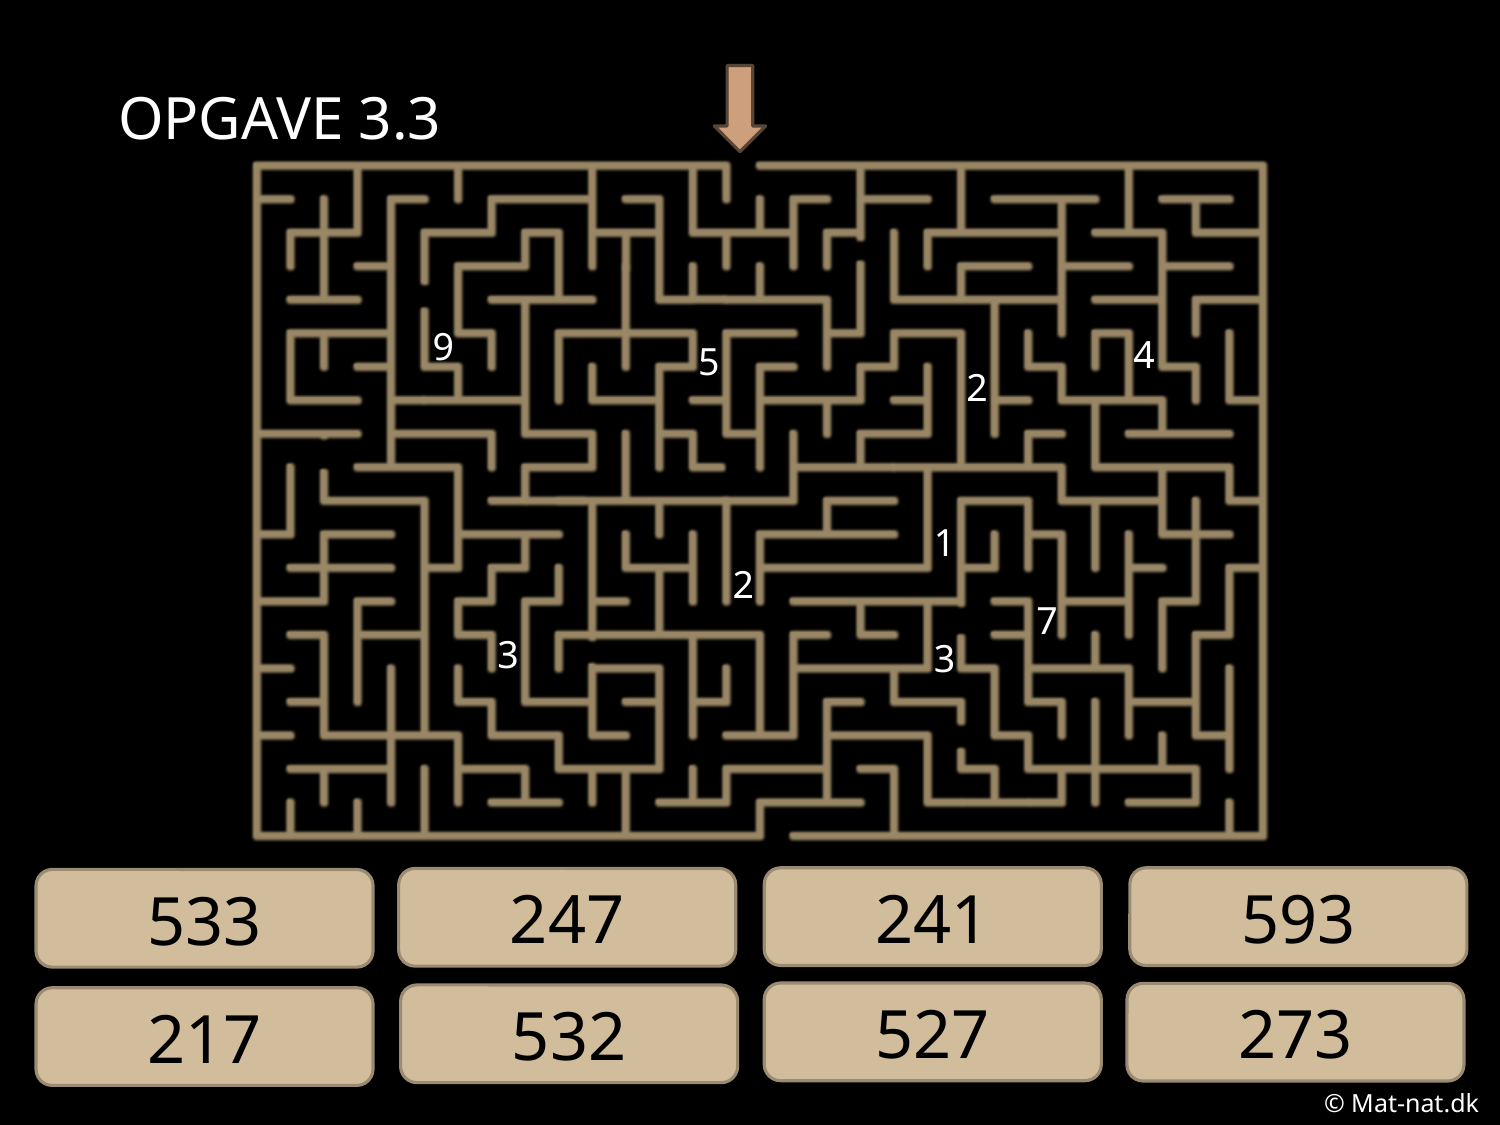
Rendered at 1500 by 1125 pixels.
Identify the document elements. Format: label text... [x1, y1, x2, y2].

title Opgave 3.3 [103, 7, 1397, 225]
text_box © Mat-nat.dk [1309, 1080, 1495, 1125]
picture [222, 140, 1286, 860]
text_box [35, 867, 1468, 1086]
text_box [712, 63, 768, 140]
